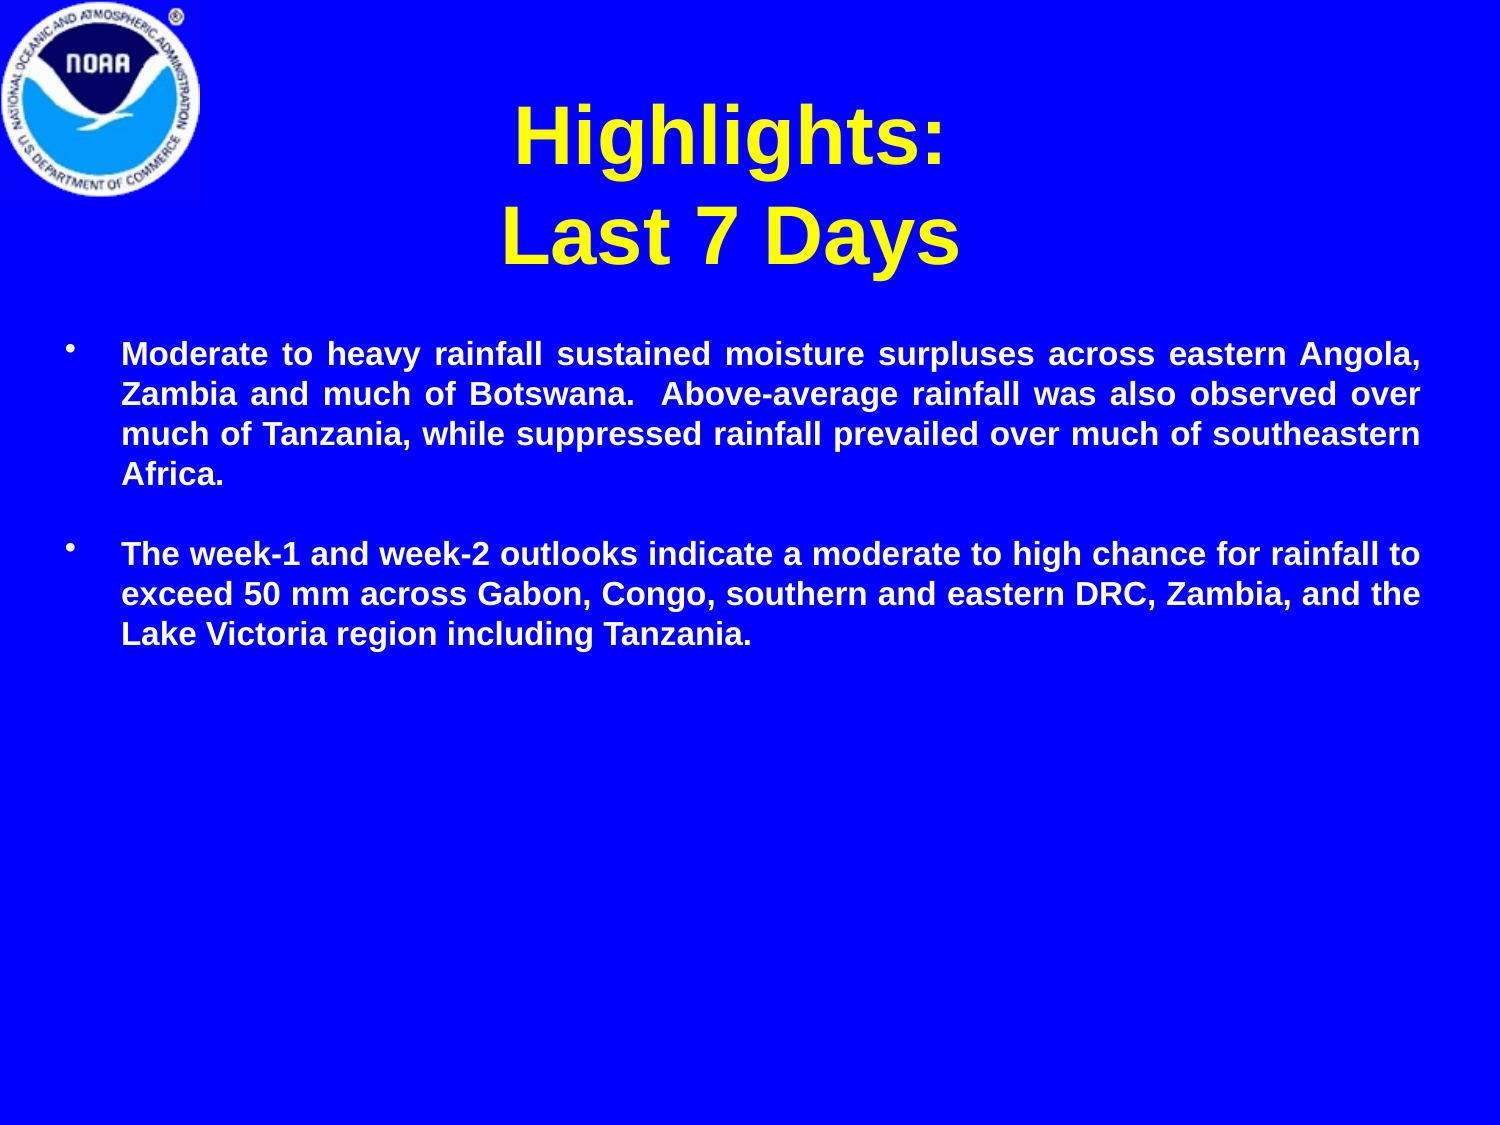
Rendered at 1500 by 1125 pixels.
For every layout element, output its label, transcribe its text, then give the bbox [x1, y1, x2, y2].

picture [0, 0, 200, 200]
title Highlights: Last 7 Days [137, 87, 1326, 276]
text_box Moderate to heavy rainfall sustained moisture surpluses across eastern Angola, Zambia and much of Botswana. Above-average rainfall was also observed over much of Tanzania, while suppressed rainfall prevailed over much of southeastern Africa. The week-1 and week-2 outlooks indicate a moderate to high chance for rainfall to exceed 50 mm across Gabon, Congo, southern and eastern DRC, Zambia, and the Lake Victoria region including Tanzania. [50, 324, 1438, 1075]
